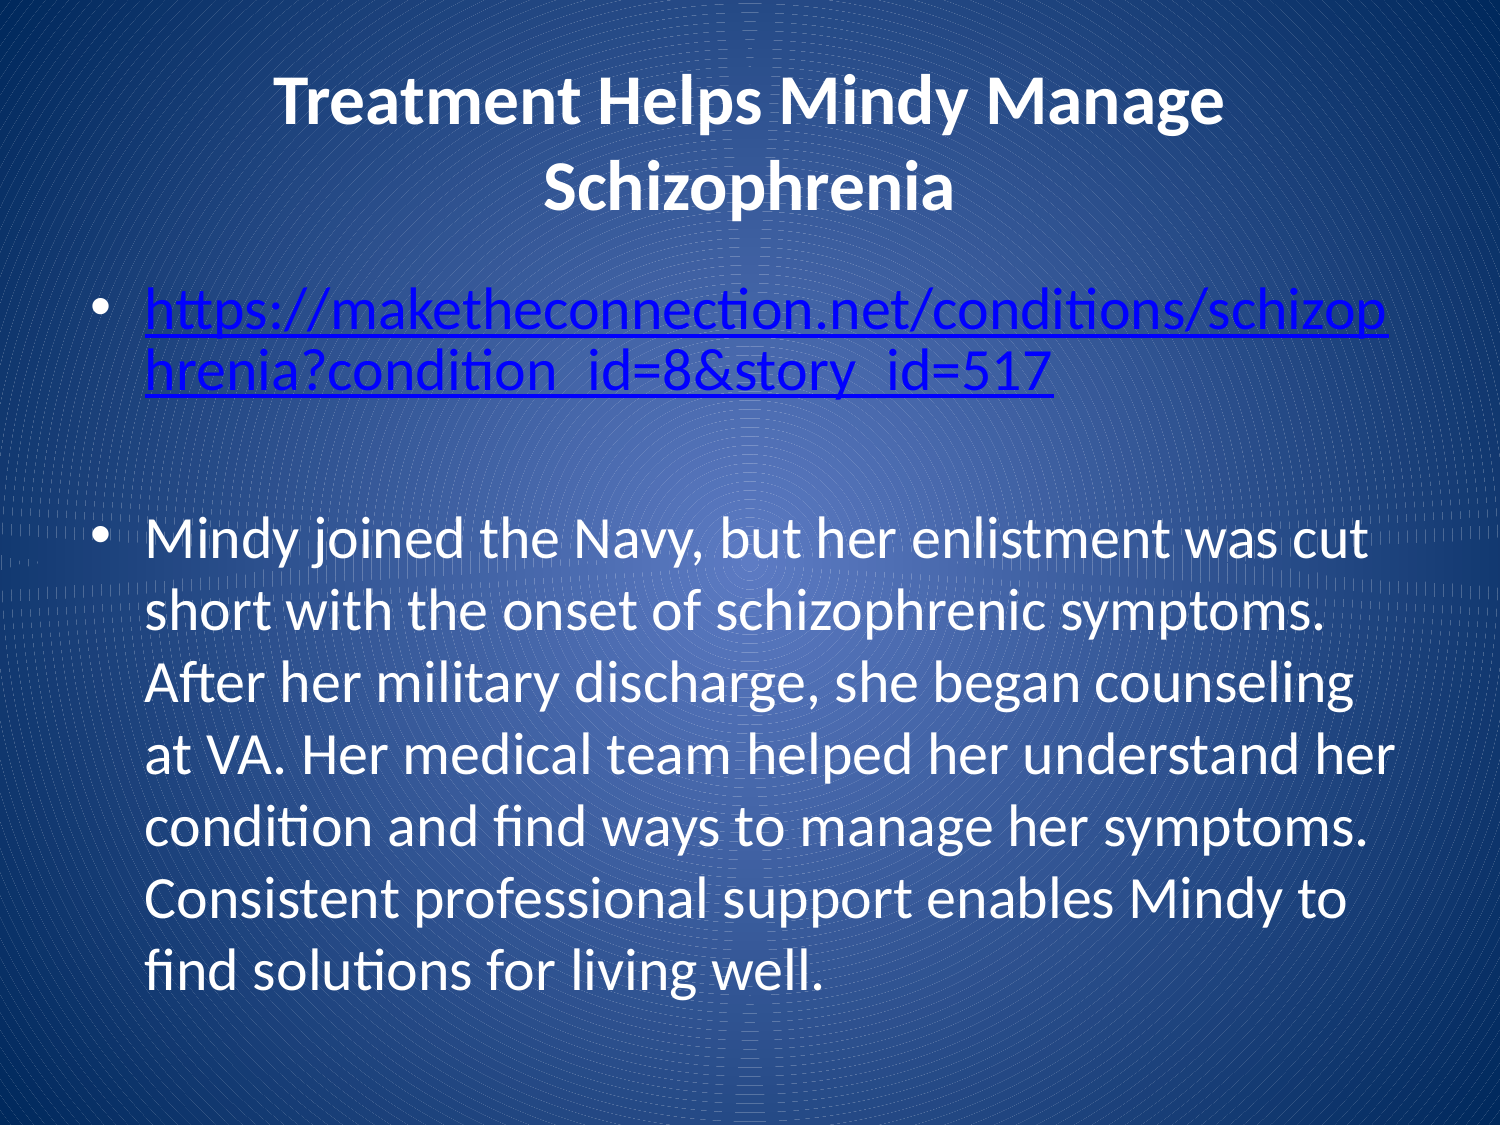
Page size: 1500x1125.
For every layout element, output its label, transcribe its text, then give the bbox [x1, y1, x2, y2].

title Treatment Helps Mindy Manage Schizophrenia [75, 45, 1425, 233]
list https://maketheconnection.net/conditions/schizophrenia?condition_id=8&story_id=517 Mindy joined the Navy, but her enlistment was cut short with the onset of schizophrenic symptoms. After her military discharge, she began counseling at VA. Her medical team helped her understand her condition and find ways to manage her symptoms. Consistent professional support enables Mindy to find solutions for living well. [75, 262, 1425, 1005]
